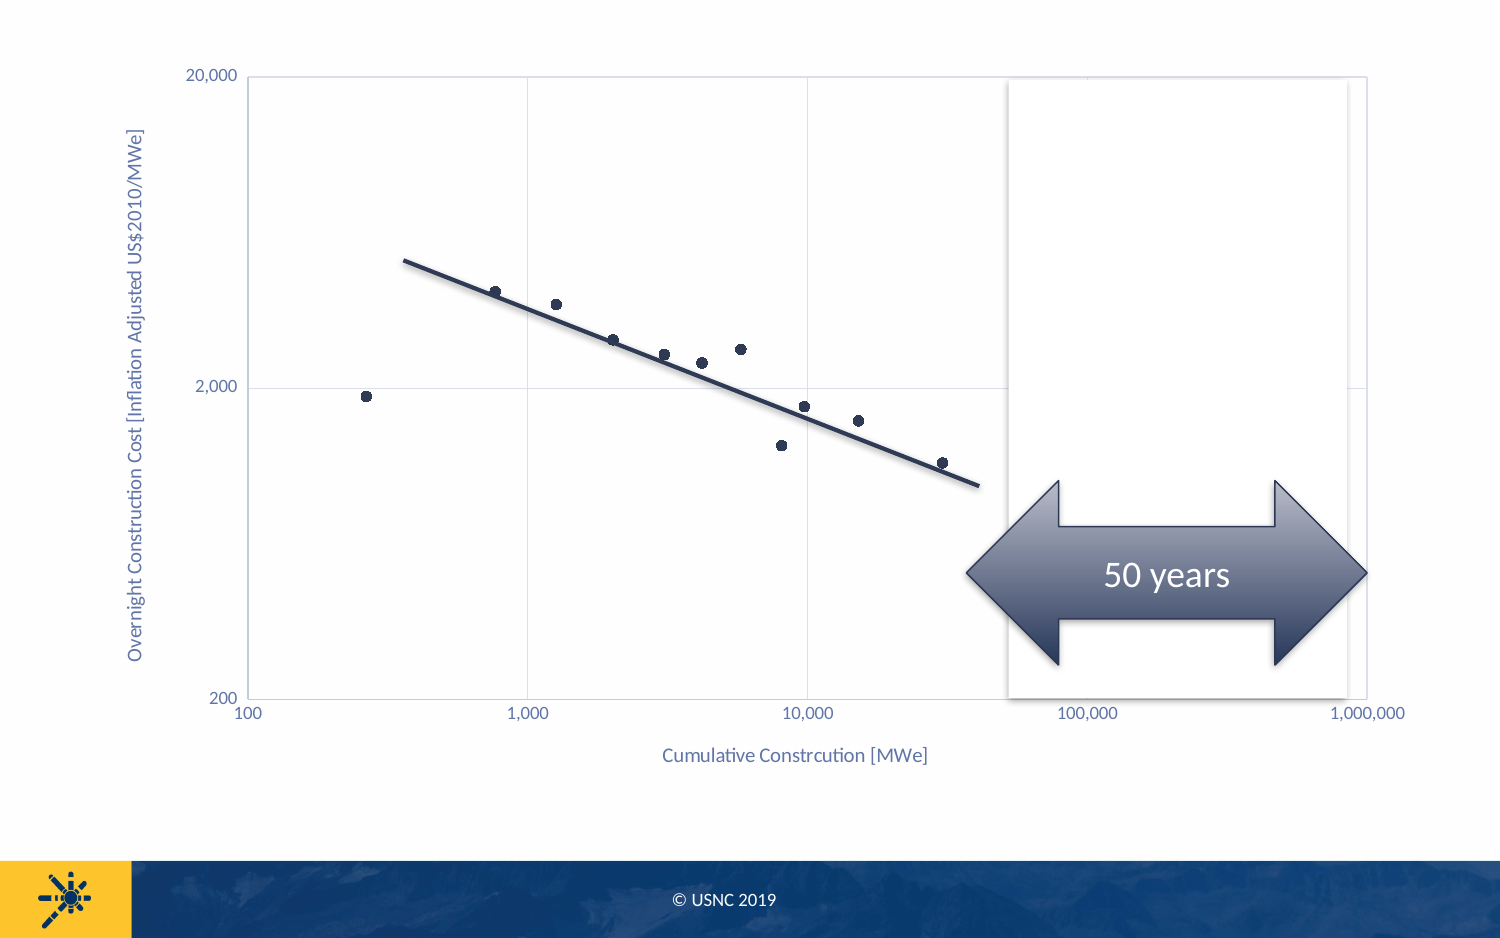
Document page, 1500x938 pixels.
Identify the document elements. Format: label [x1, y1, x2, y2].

chart [35, 41, 1465, 845]
picture [0, 0, 1500, 938]
text_box [403, 260, 980, 487]
